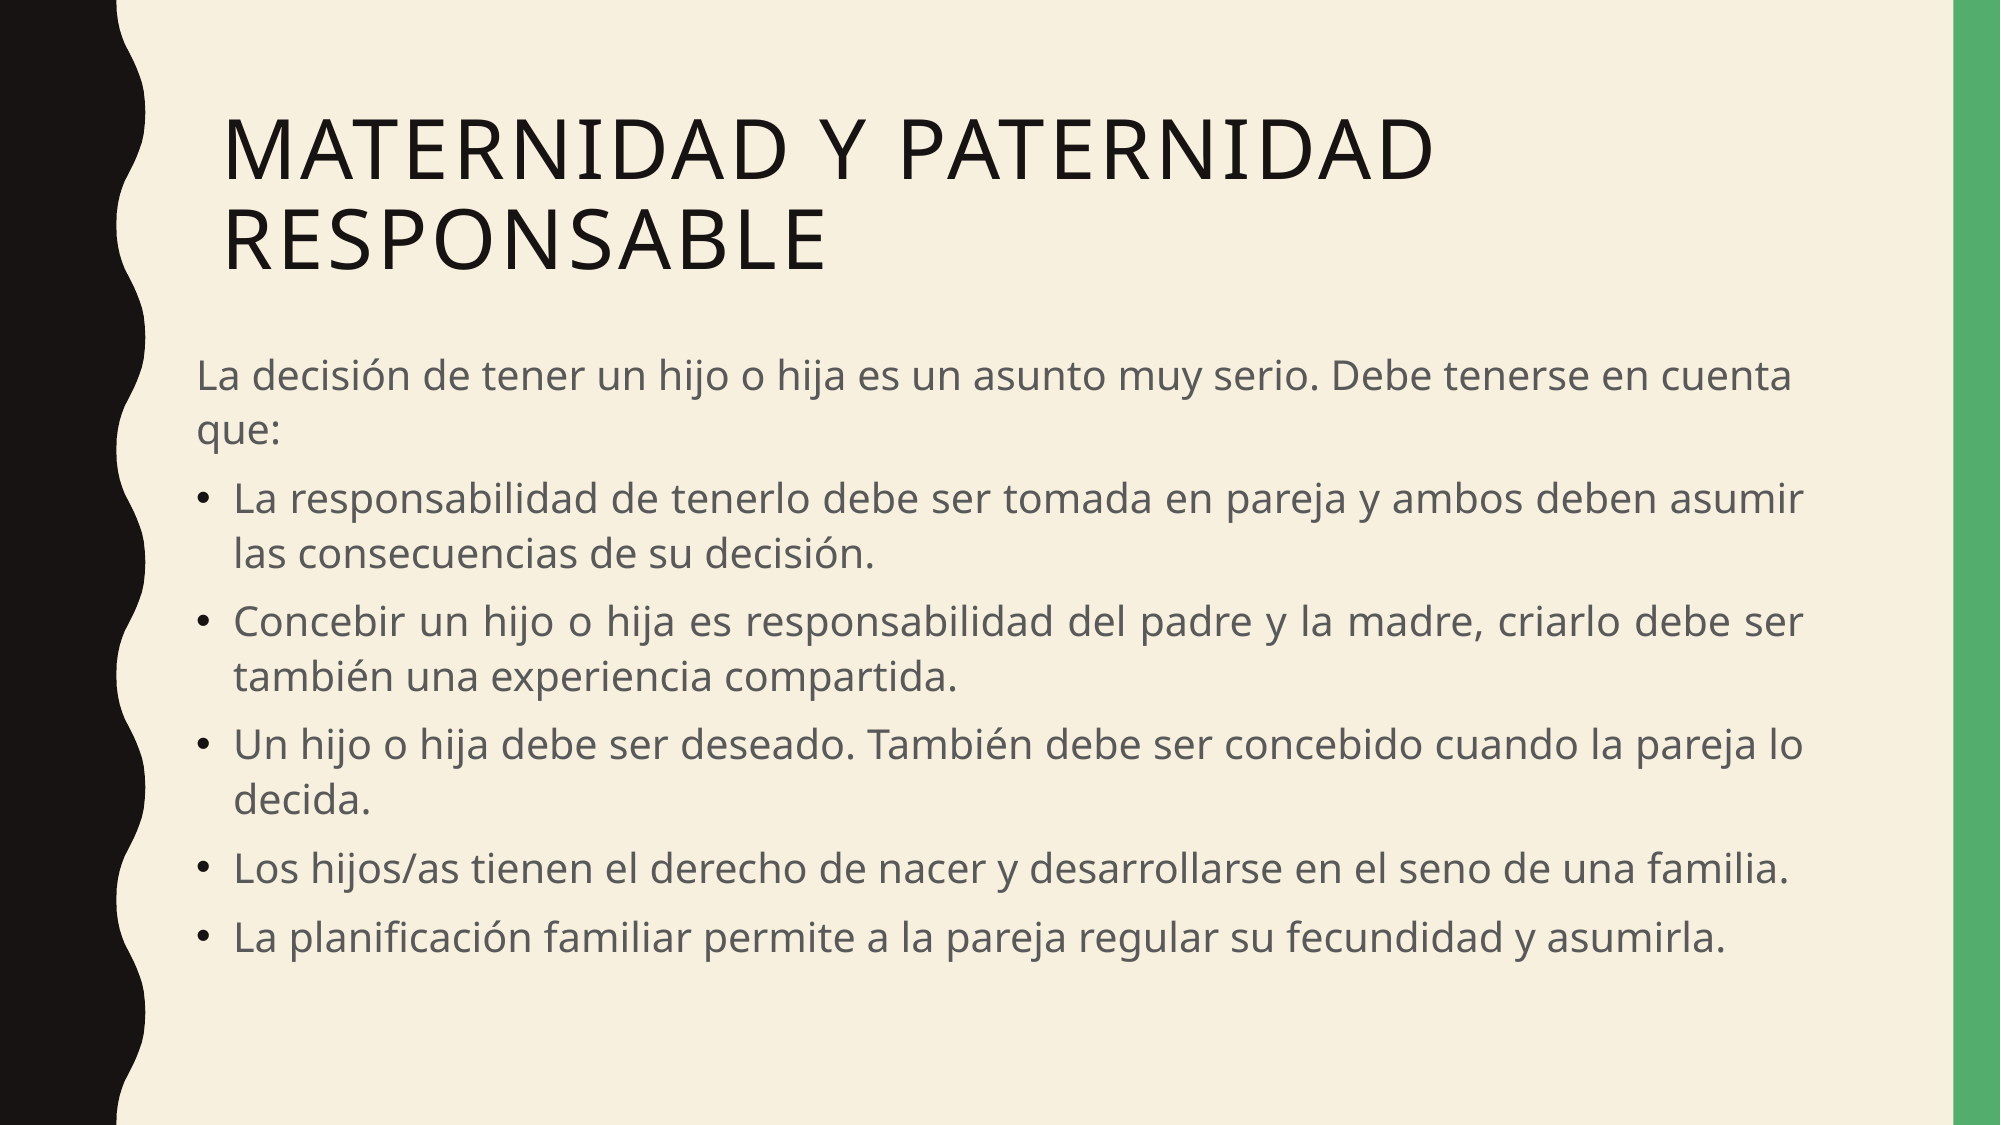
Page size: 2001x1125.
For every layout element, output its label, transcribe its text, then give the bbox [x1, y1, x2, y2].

title Maternidad y Paternidad Responsable [206, 99, 1820, 239]
list La decisión de tener un hijo o hija es un asunto muy serio. Debe tenerse en cuenta que: La responsabilidad de tenerlo debe ser tomada en pareja y ambos deben asumir las consecuencias de su decisión. Concebir un hijo o hija es responsabilidad del padre y la madre, criarlo debe ser también una experiencia compartida. Un hijo o hija debe ser deseado. También debe ser concebido cuando la pareja lo decida. Los hijos/as tienen el derecho de nacer y desarrollarse en el seno de una familia. La planificación familiar permite a la pareja regular su fecundidad y asumirla. [181, 336, 1820, 1025]
